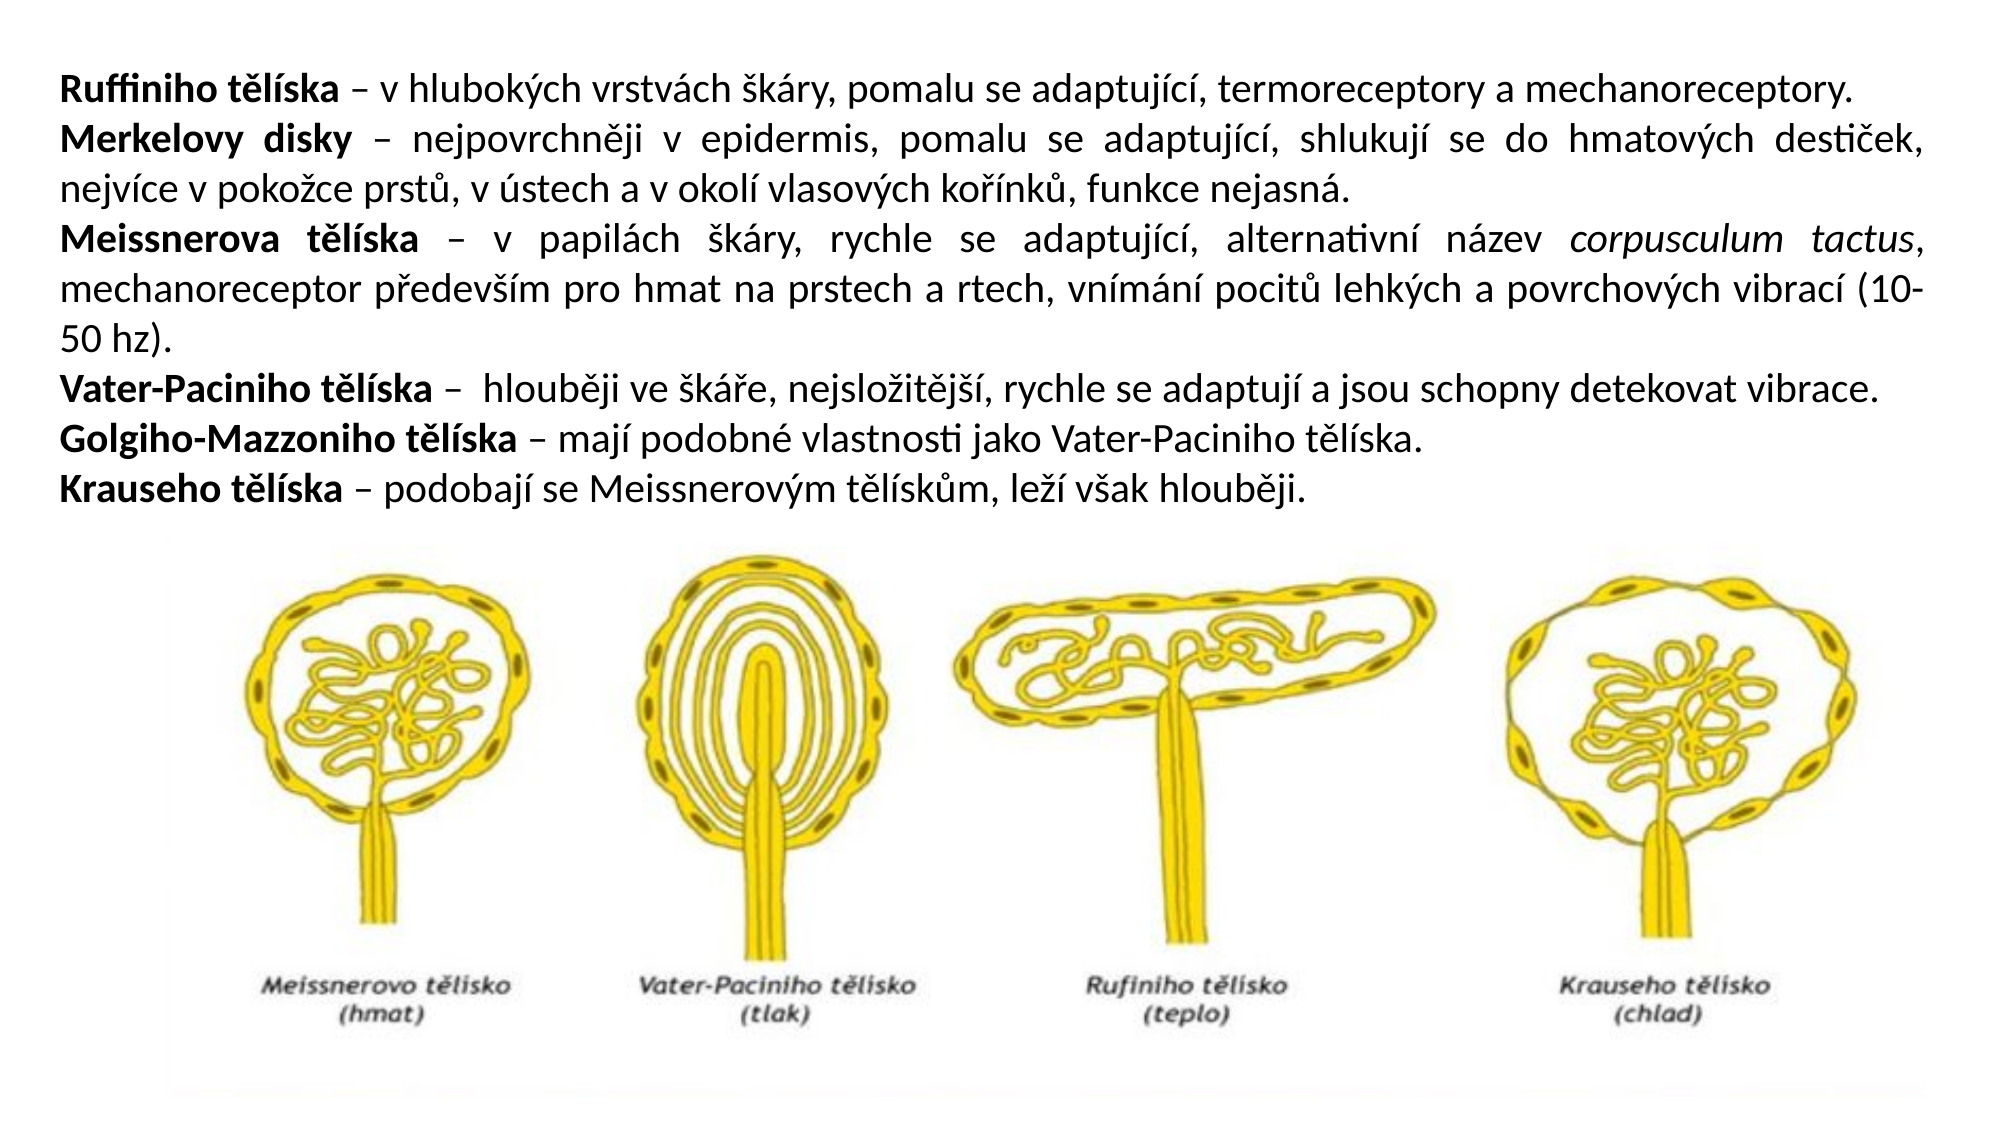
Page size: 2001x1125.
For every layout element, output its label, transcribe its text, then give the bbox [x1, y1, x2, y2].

list Ruffiniho tělíska – v hlubokých vrstvách škáry, pomalu se adaptující, termoreceptory a mechanoreceptory. Merkelovy disky – nejpovrchněji v epidermis, pomalu se adaptující, shlukují se do hmatových destiček, nejvíce v pokožce prstů, v ústech a v okolí vlasových kořínků, funkce nejasná. Meissnerova tělíska – v papilách škáry, rychle se adaptující, alternativní název corpusculum tactus, mechanoreceptor především pro hmat na prstech a rtech, vnímání pocitů lehkých a povrchových vibrací (10-50 hz). Vater-Paciniho tělíska – hlouběji ve škáře, nejsložitější, rychle se adaptují a jsou schopny detekovat vibrace. Golgiho-Mazzoniho tělíska – mají podobné vlastnosti jako Vater-Paciniho tělíska. Krauseho tělíska – podobají se Meissnerovým tělískům, leží však hlouběji. [44, 9, 1941, 663]
picture [166, 534, 1925, 1097]
